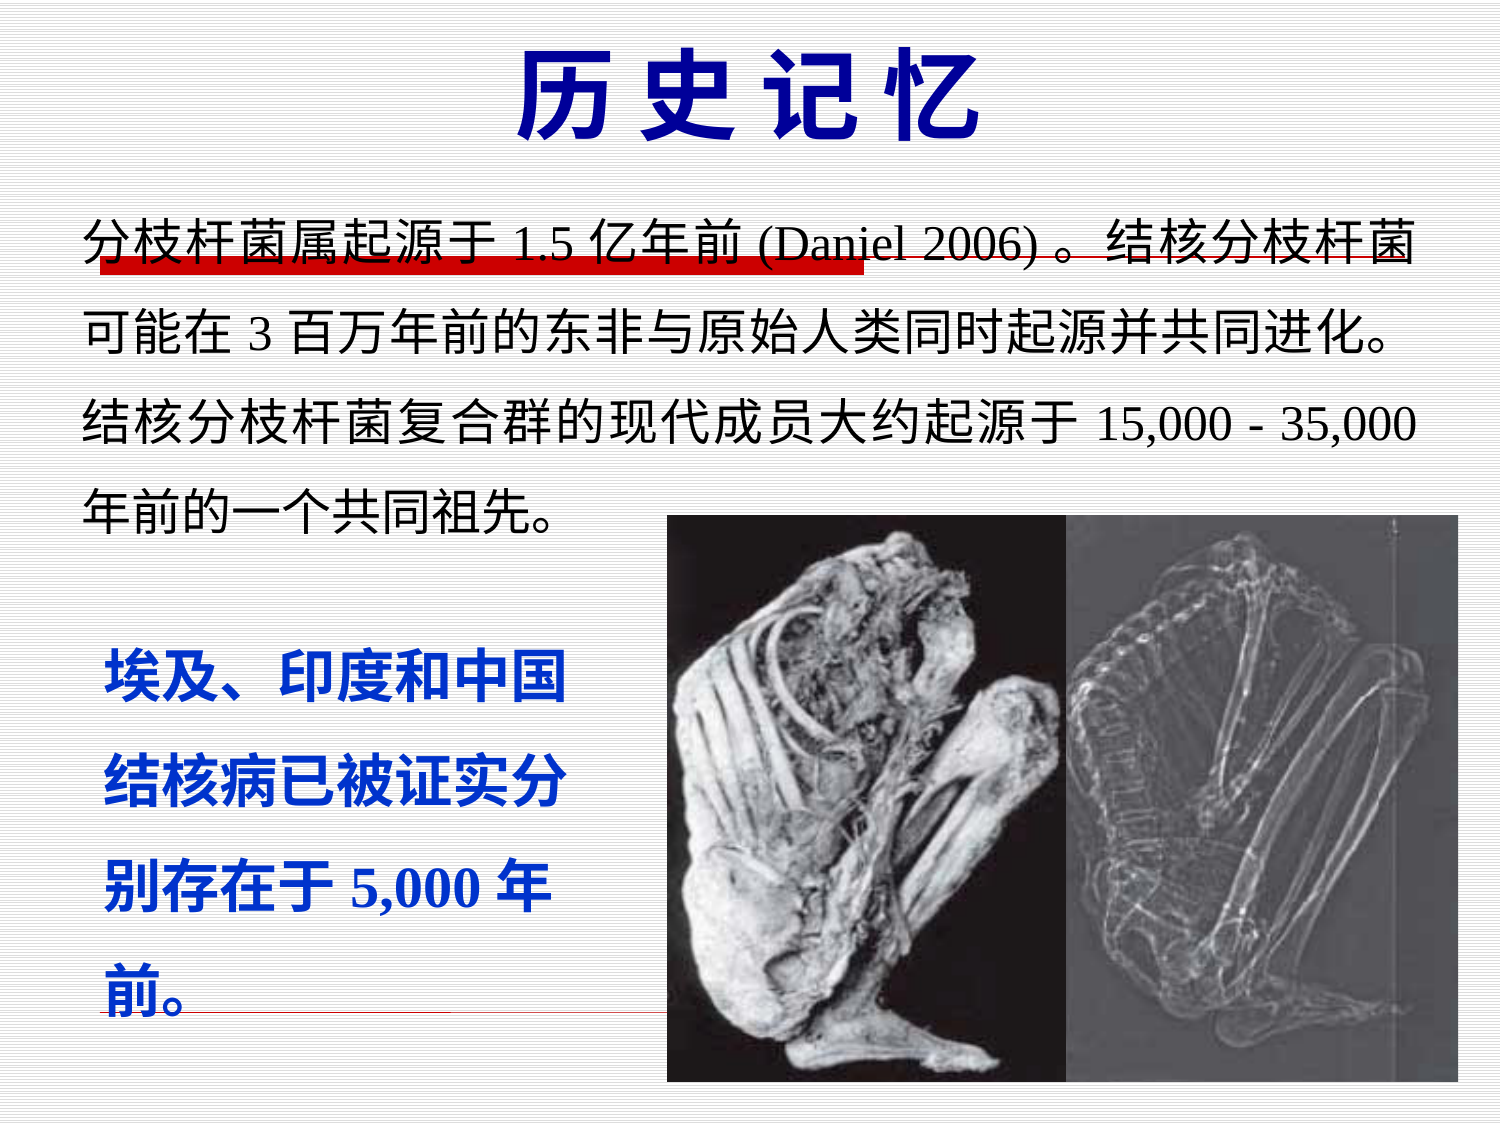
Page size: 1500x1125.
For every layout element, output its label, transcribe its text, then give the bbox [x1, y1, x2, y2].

picture [666, 515, 1459, 1082]
text_box 历 史 记 忆 [113, 15, 1385, 171]
text_box 埃及、印度和中国结核病已被证实分别存在于5,000年前。 [88, 596, 609, 1032]
text_box 分枝杆菌属起源于1.5亿年前(Daniel 2006)。结核分枝杆菌可能在3百万年前的东非与原始人类同时起源并共同进化。结核分枝杆菌复合群的现代成员大约起源于15,000 - 35,000 年前的一个共同祖先。 [66, 172, 1432, 548]
